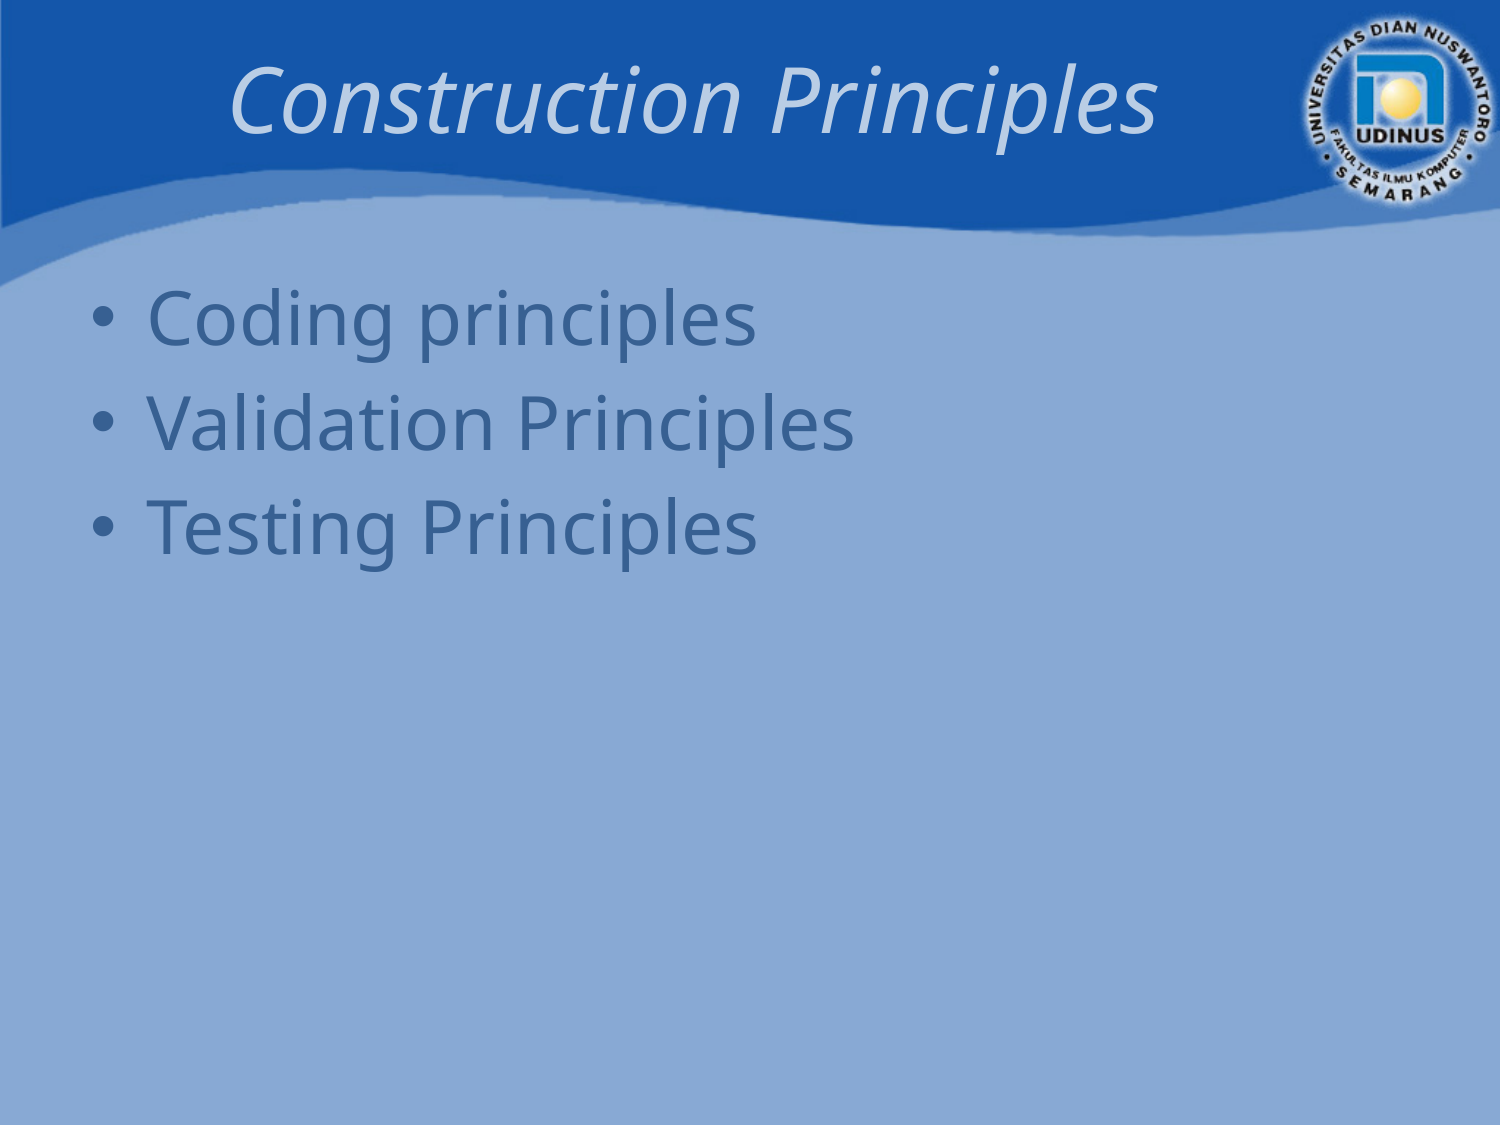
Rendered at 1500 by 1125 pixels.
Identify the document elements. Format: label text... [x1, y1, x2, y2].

title Construction Principles [62, 2, 1325, 191]
list Coding principles Validation Principles Testing Principles [75, 262, 1425, 1005]
picture [0, 0, 1500, 1125]
